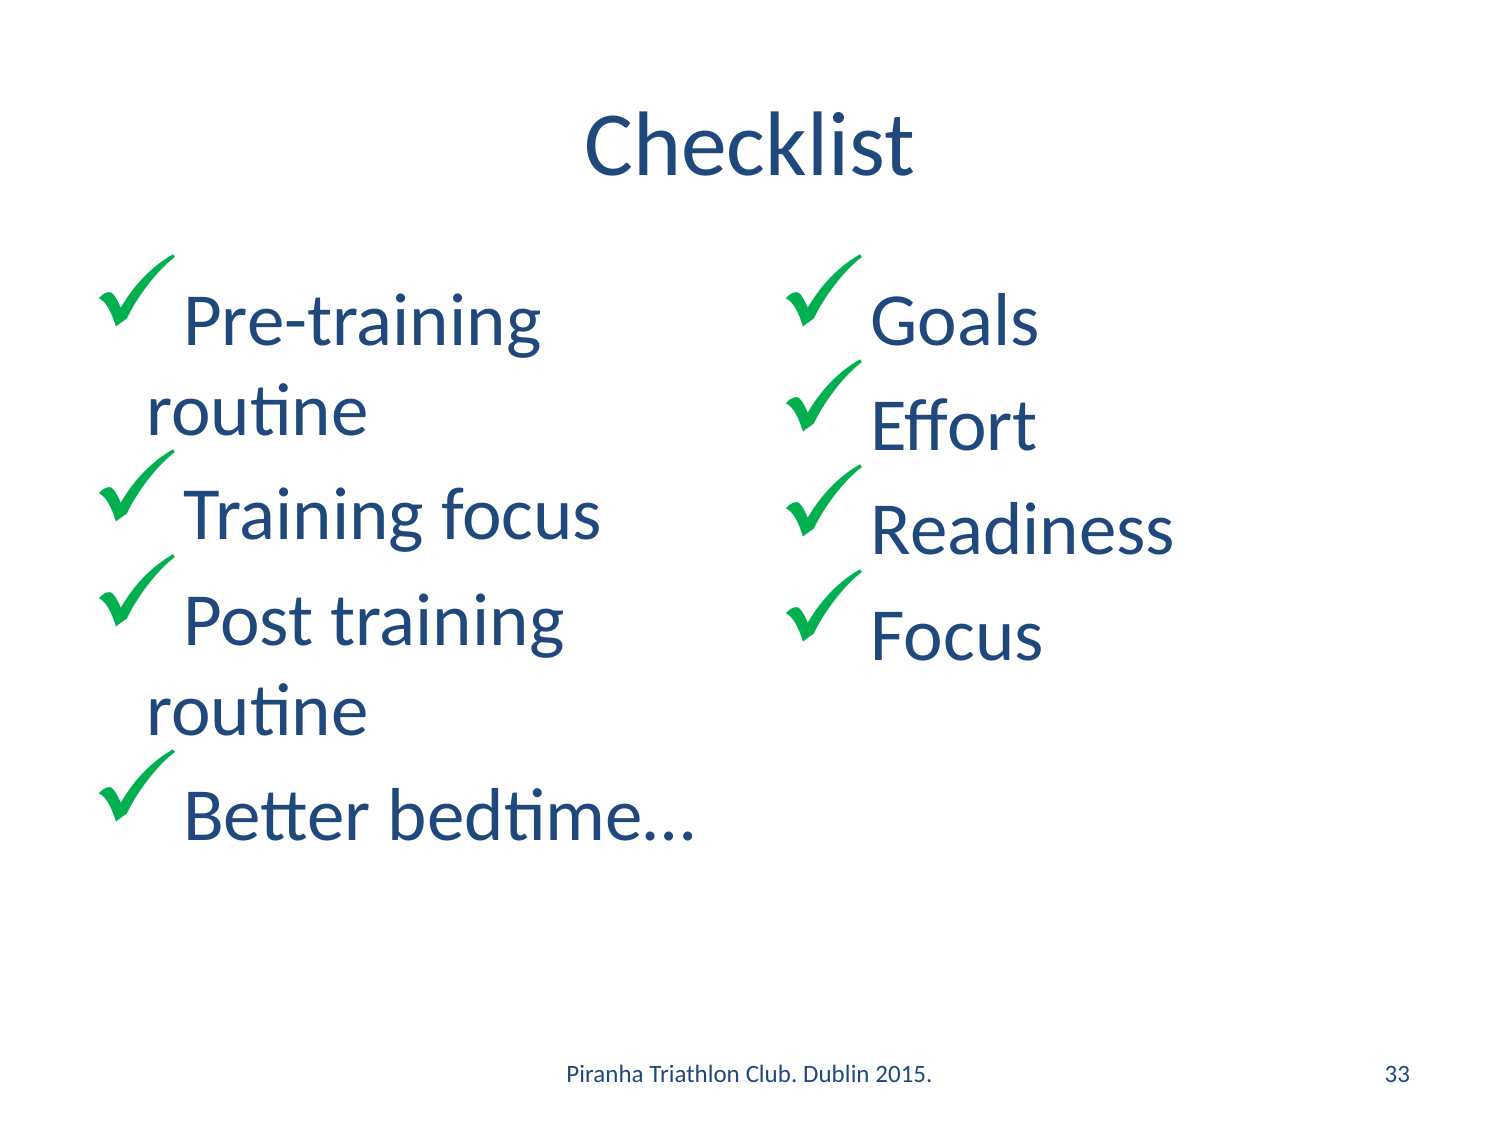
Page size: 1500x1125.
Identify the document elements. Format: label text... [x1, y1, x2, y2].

list Pre-training routine Training focus Post training routine Better bedtime… [75, 262, 738, 1005]
list Goals Effort Readiness Focus [762, 262, 1425, 1005]
title Checklist [75, 45, 1425, 233]
footer Piranha Triathlon Club. Dublin 2015. [512, 1042, 988, 1103]
slide_number 33 [1074, 1042, 1425, 1103]
